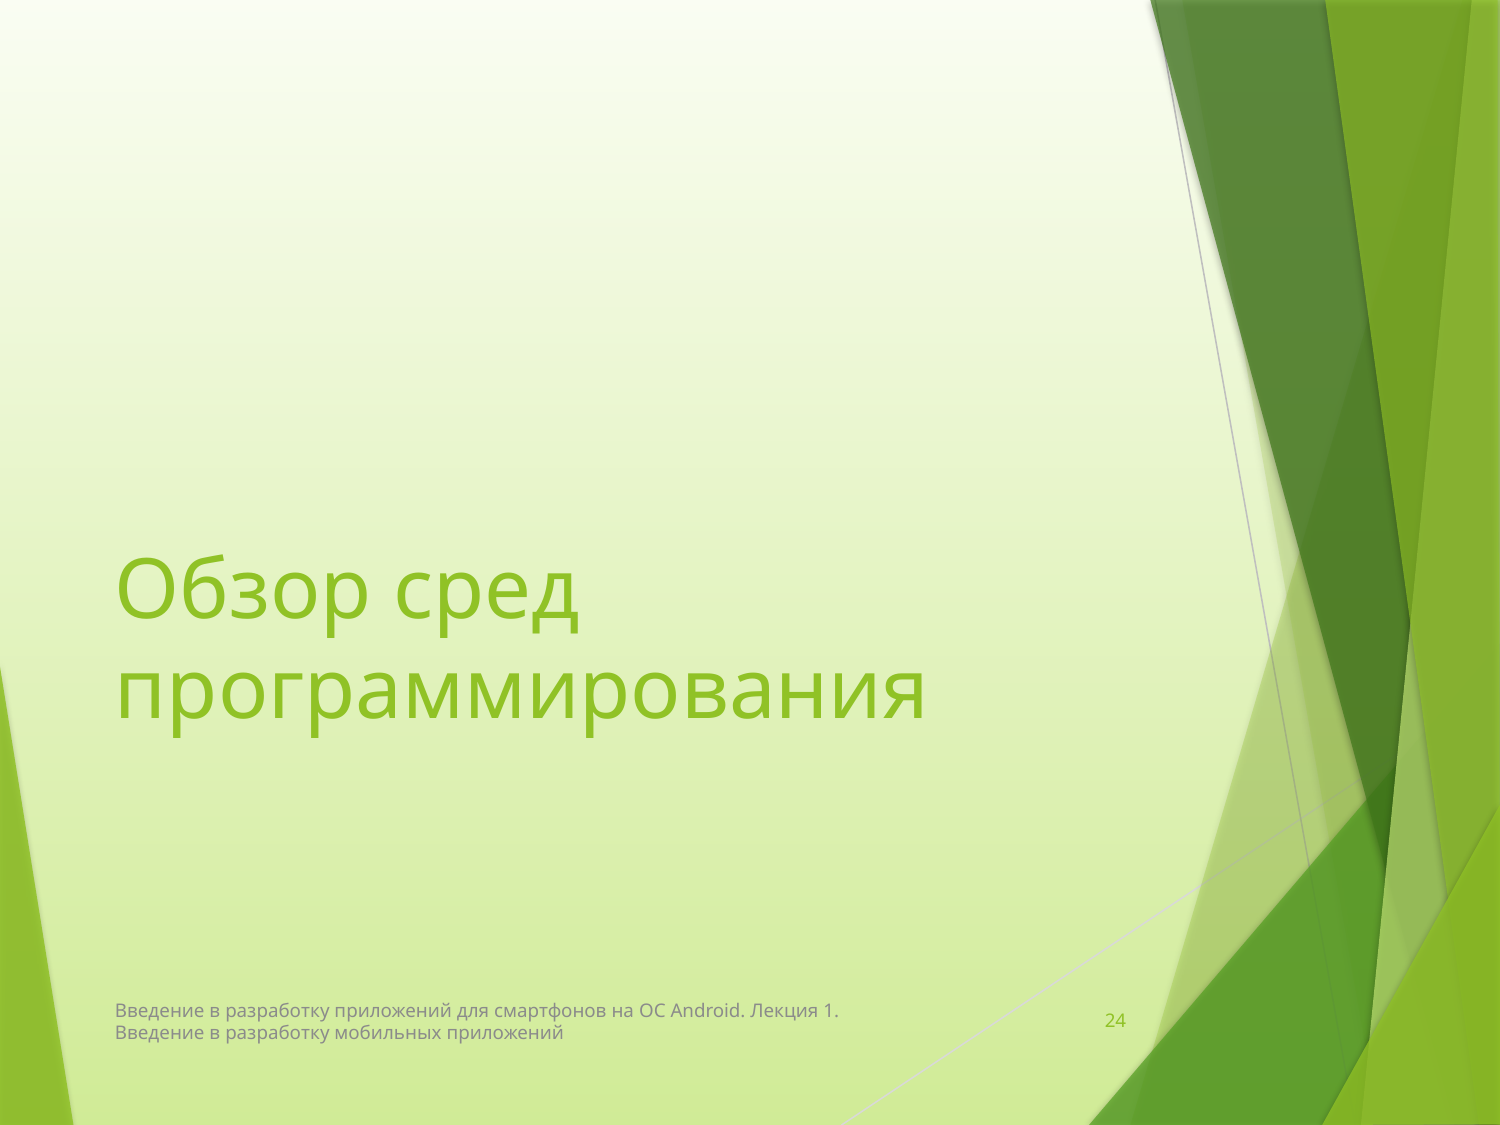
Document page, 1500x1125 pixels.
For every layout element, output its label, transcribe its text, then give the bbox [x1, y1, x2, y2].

footer Введение в разработку приложений для смартфонов на ОС Android. Лекция 1. Введение в разработку мобильных приложений [99, 991, 859, 1051]
slide_number 24 [1057, 991, 1142, 1051]
title Обзор сред программирования [99, 443, 1142, 743]
